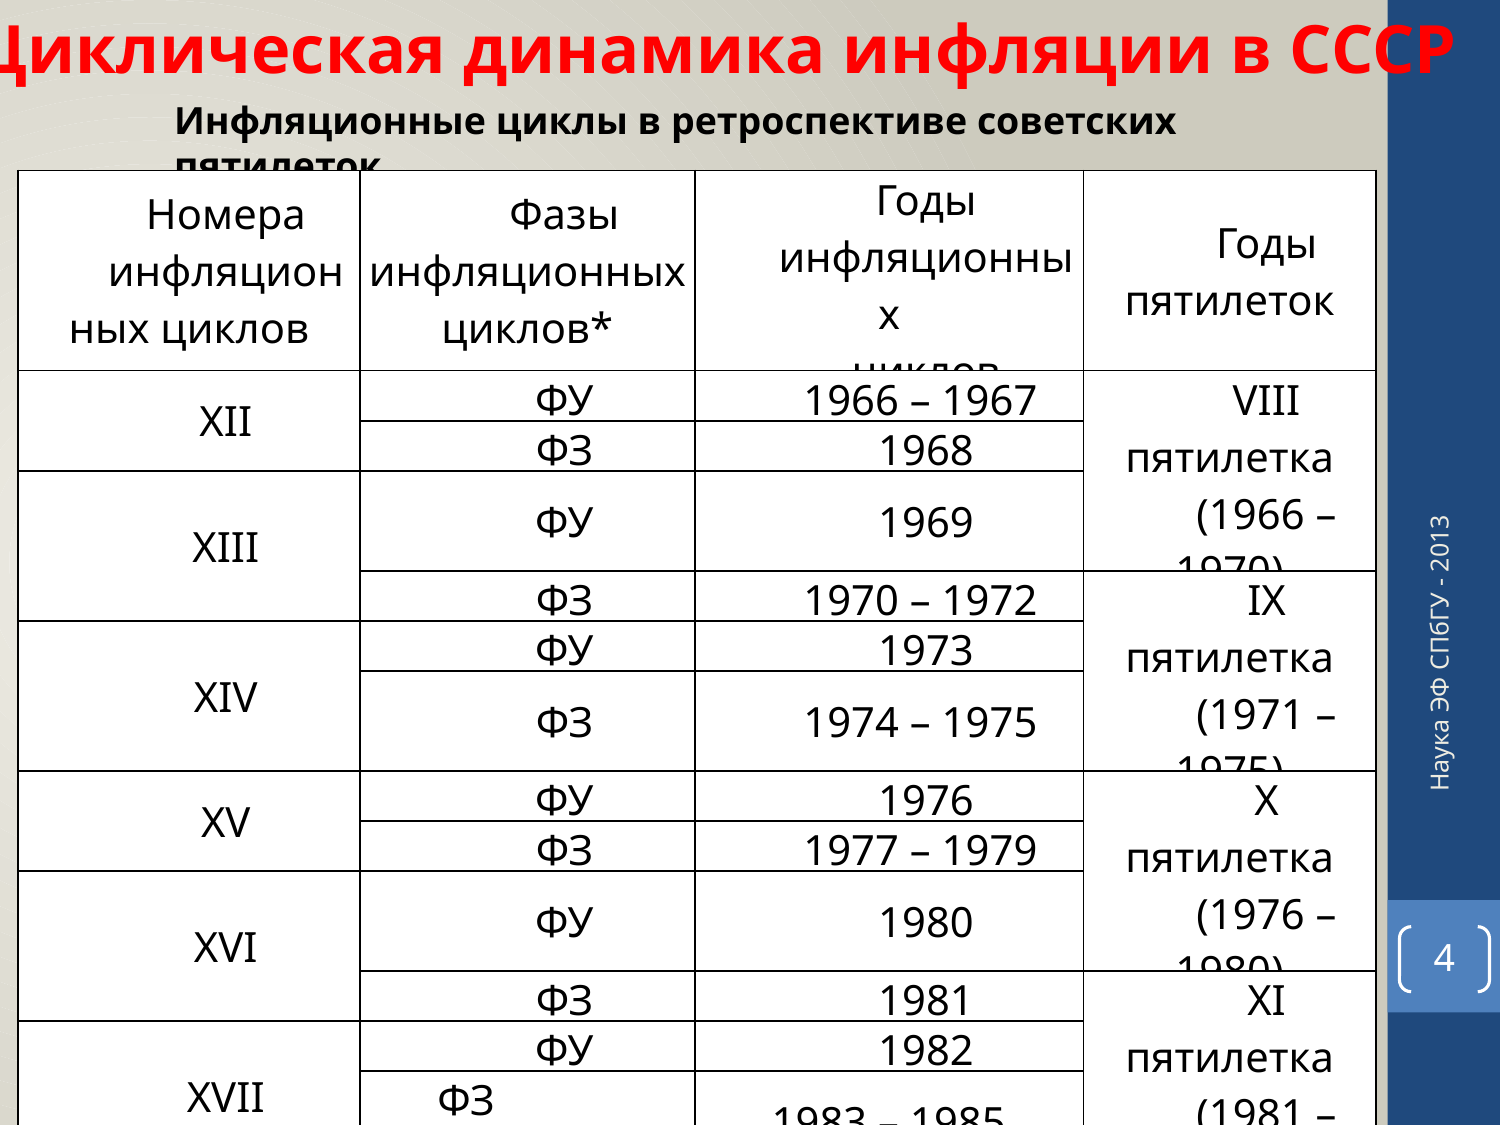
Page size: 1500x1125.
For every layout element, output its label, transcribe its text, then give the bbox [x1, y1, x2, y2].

table_cell XV [19, 772, 359, 870]
table_cell XIV [19, 622, 359, 770]
slide_number 4 [1397, 925, 1492, 994]
table_cell VIII пятилетка (1966 – 1970) [1084, 371, 1375, 570]
text_box Циклическая динамика инфляции в СССР [0, 1, 1473, 95]
table_cell XVI [19, 872, 359, 1020]
table_cell 1981 [696, 972, 1083, 1020]
table_cell 1973 [696, 622, 1083, 670]
table_cell ФУ [361, 772, 694, 820]
table_cell 1983 – 1985 [696, 1072, 1083, 1125]
table_header Годы пятилеток [1084, 171, 1375, 370]
table_cell ФЗ [361, 972, 694, 1020]
footer Наука ЭФ СПбГУ - 2013 [1408, 500, 1469, 889]
table_cell ФЗ [361, 822, 694, 870]
table_cell 1968 [696, 422, 1083, 470]
table_cell 1976 [696, 772, 1083, 820]
table_cell ФЗ [361, 1072, 694, 1125]
text_box Инфляционные циклы в ретроспективе советских пятилеток [159, 89, 1282, 170]
table_cell XII [19, 371, 359, 470]
table_cell ФЗ [361, 572, 694, 620]
table_cell XIII [19, 472, 359, 620]
table_cell ФУ [361, 622, 694, 670]
table_cell ФЗ [361, 422, 694, 470]
table_header Номера инфляционных циклов [19, 171, 359, 370]
table_cell ФЗ [361, 672, 694, 770]
table_cell 1980 [696, 872, 1083, 970]
table_cell XI пятилетка (1981 – 1985) [1084, 972, 1375, 1125]
table_cell X пятилетка (1976 – 1980) [1084, 772, 1375, 970]
table_cell IX пятилетка (1971 – 1975) [1084, 572, 1375, 770]
table_cell ФУ [361, 1022, 694, 1070]
table_cell 1970 – 1972 [696, 572, 1083, 620]
table_header Годы инфляционных циклов [696, 171, 1083, 370]
table_cell 1966 – 1967 [696, 371, 1083, 420]
table_cell 1977 – 1979 [696, 822, 1083, 870]
table_header Фазы инфляционных циклов* [361, 171, 694, 370]
table_cell ФУ [361, 872, 694, 970]
table_cell 1982 [696, 1022, 1083, 1070]
table_cell 1969 [696, 472, 1083, 570]
table_cell XVII [19, 1022, 359, 1125]
table_cell ФУ [361, 371, 694, 420]
table_cell 1974 – 1975 [696, 672, 1083, 770]
table_cell ФУ [361, 472, 694, 570]
